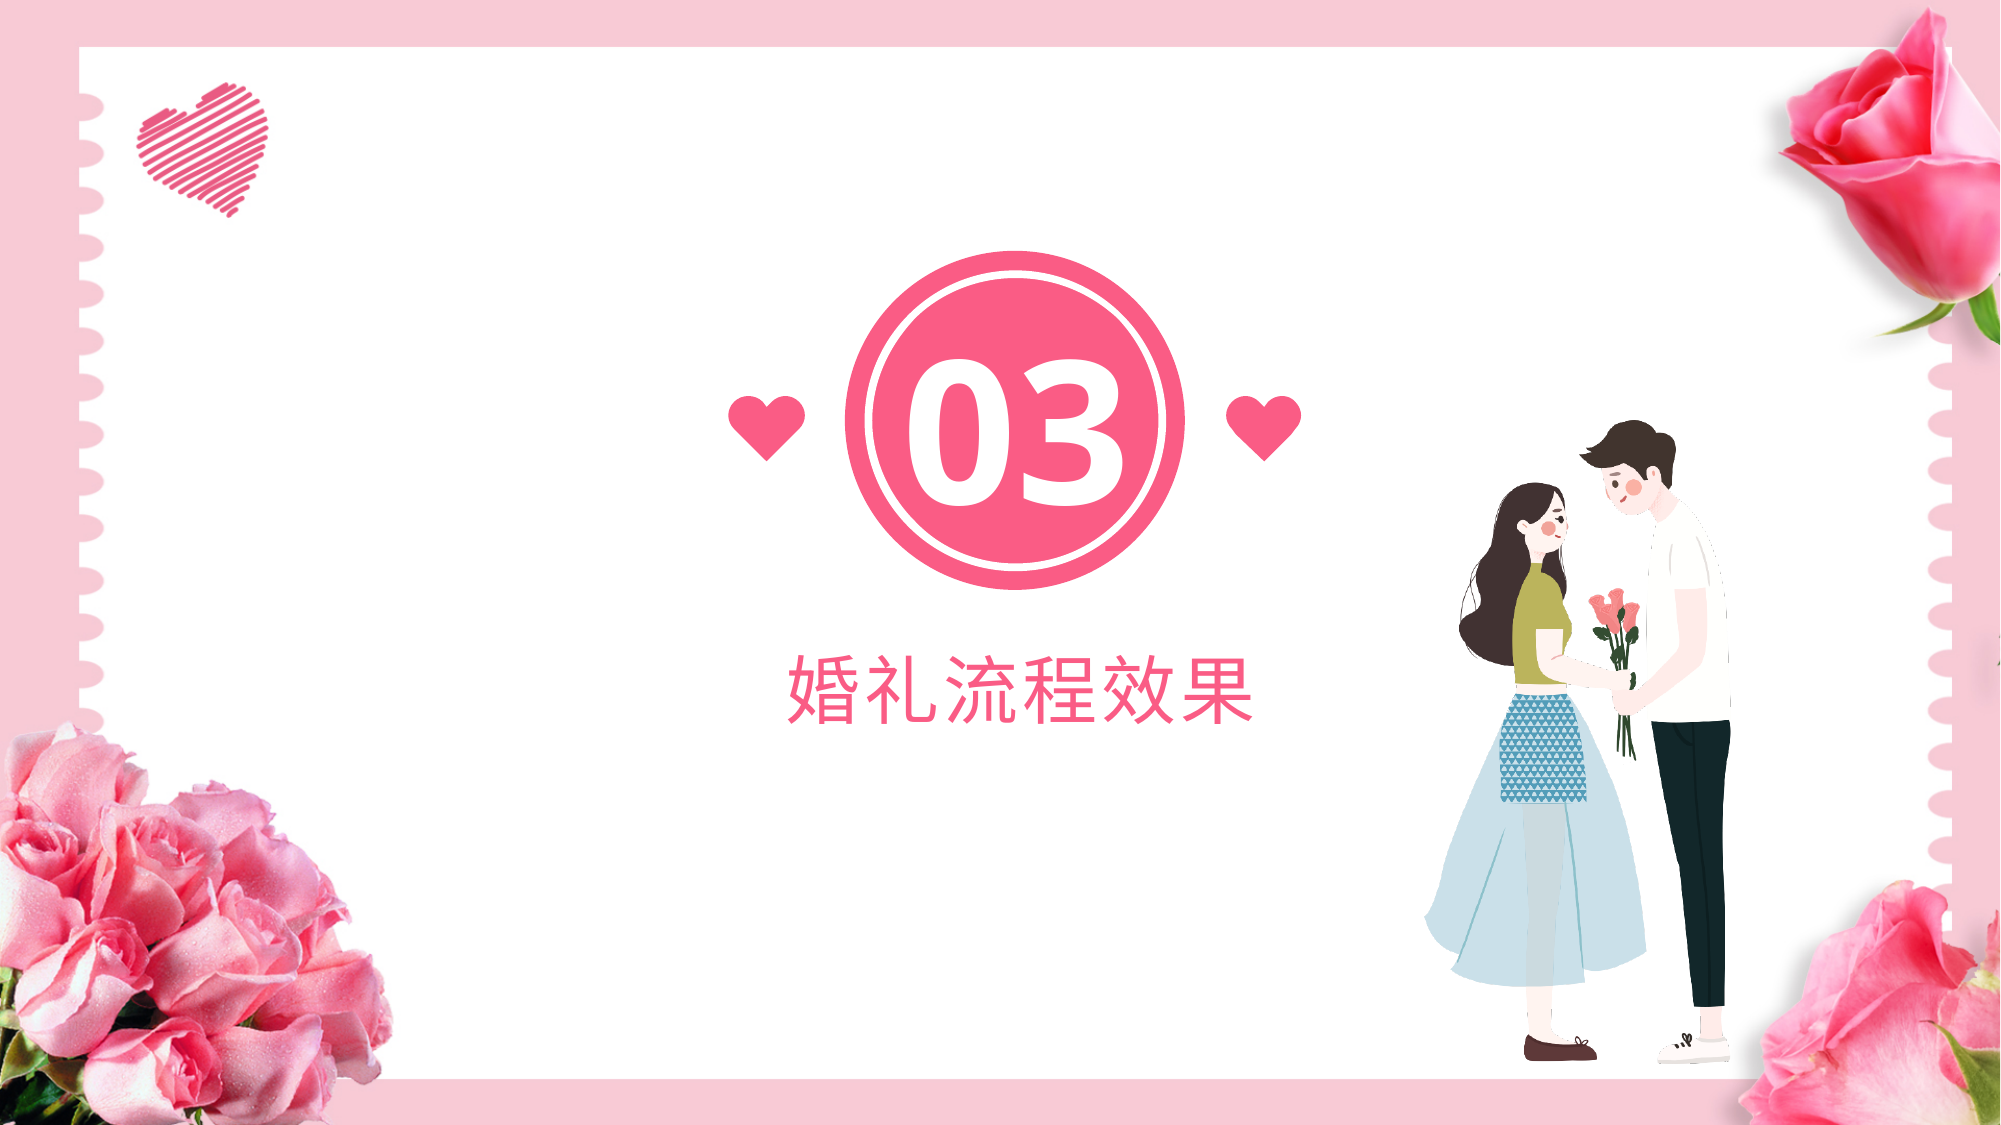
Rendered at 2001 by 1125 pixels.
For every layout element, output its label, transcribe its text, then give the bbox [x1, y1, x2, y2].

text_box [844, 250, 1185, 590]
text_box 婚礼流程效果 [726, 625, 1315, 752]
text_box [728, 396, 805, 462]
text_box [1226, 396, 1302, 462]
picture [0, 0, 2001, 1125]
